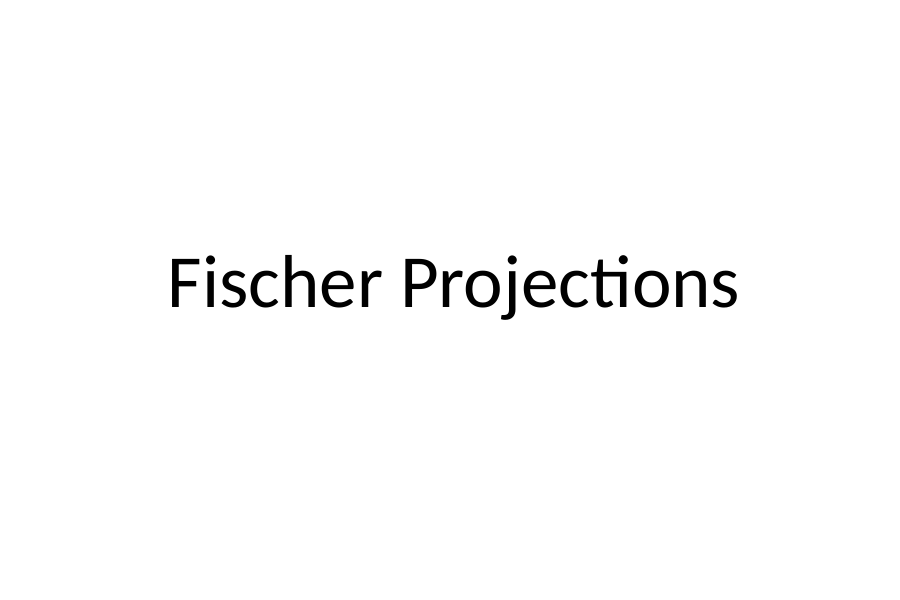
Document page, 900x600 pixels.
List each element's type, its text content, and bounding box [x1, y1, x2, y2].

text_box Fischer Projections [153, 224, 756, 330]
